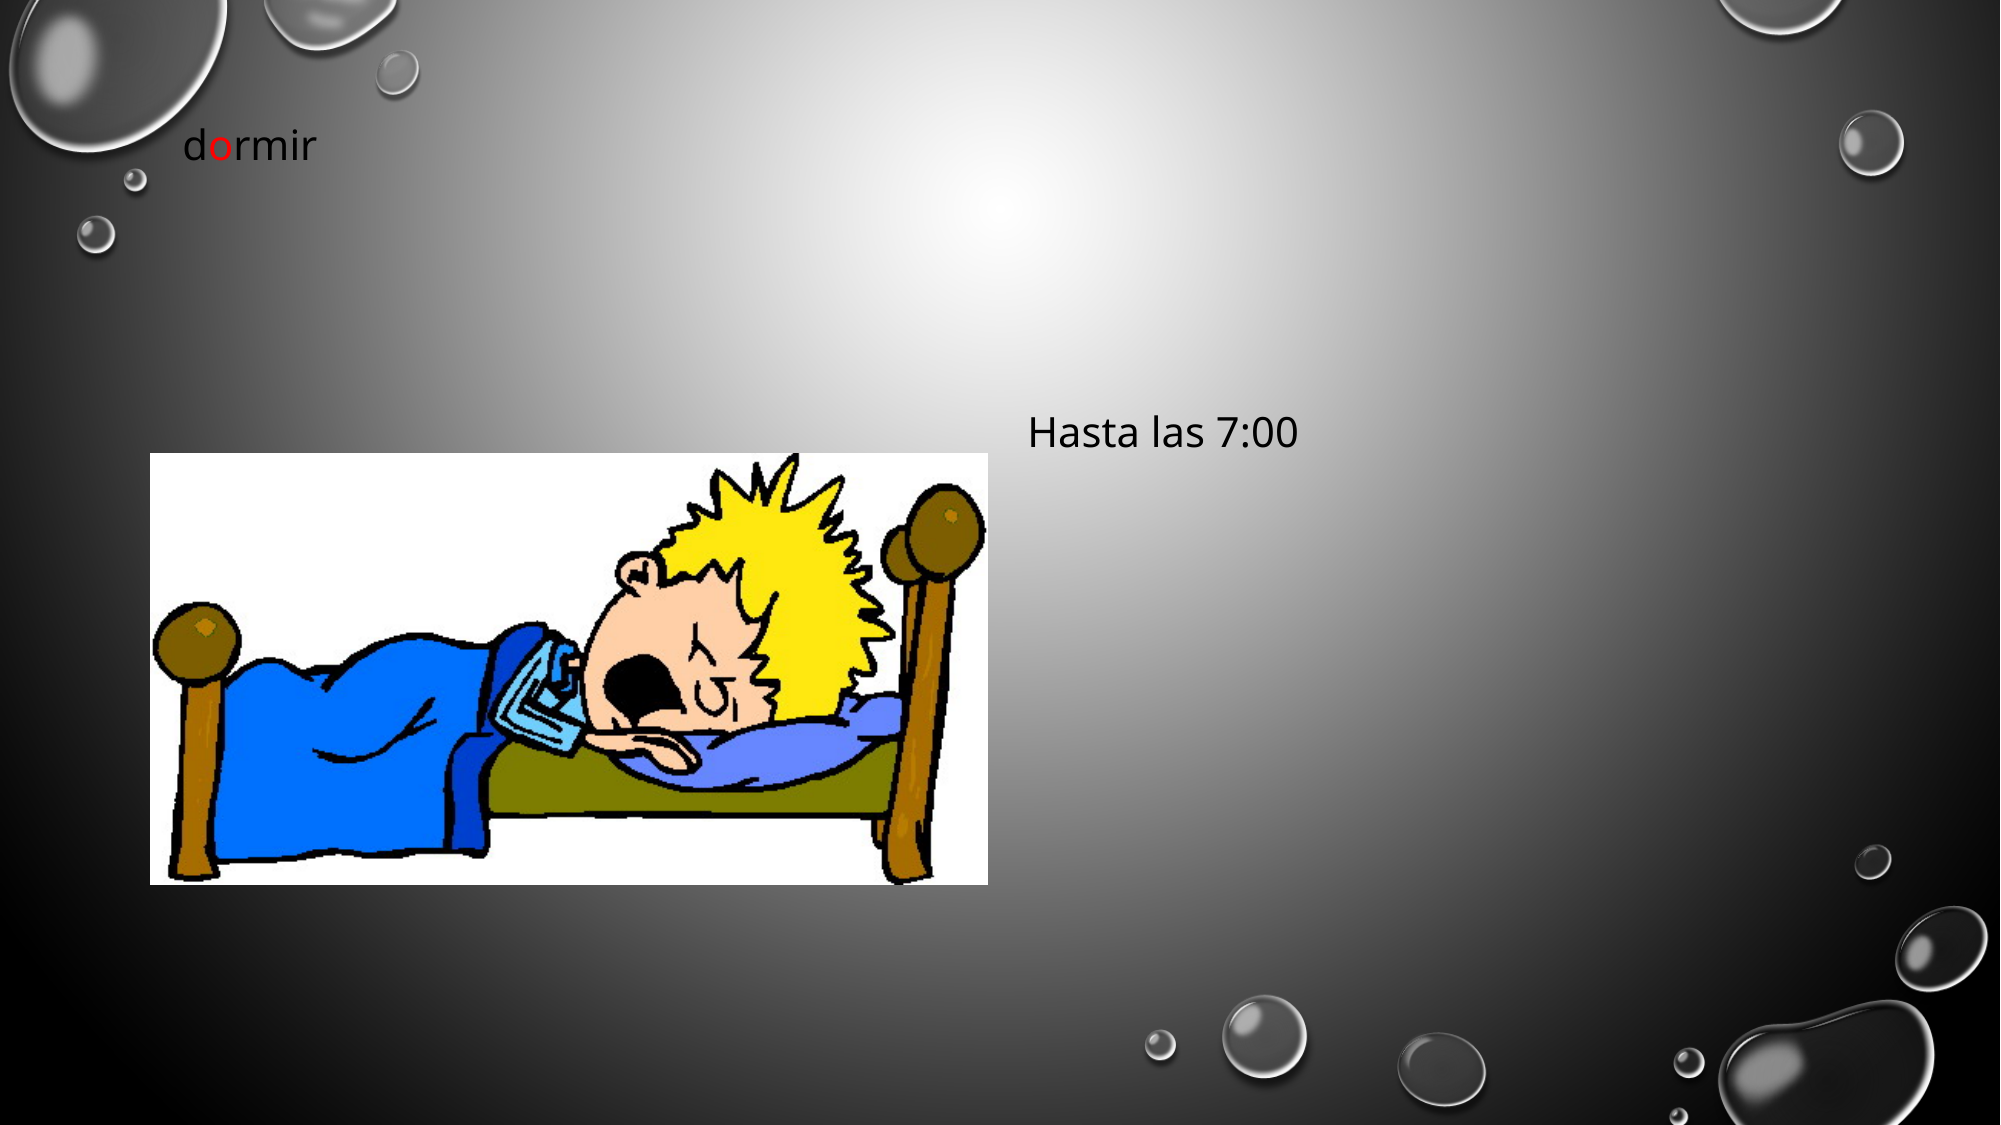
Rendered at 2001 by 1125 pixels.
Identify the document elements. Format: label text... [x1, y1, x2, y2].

picture [0, 0, 2000, 1125]
list Hasta las 7:00 [1012, 388, 1850, 950]
title dormir [149, 101, 1850, 364]
